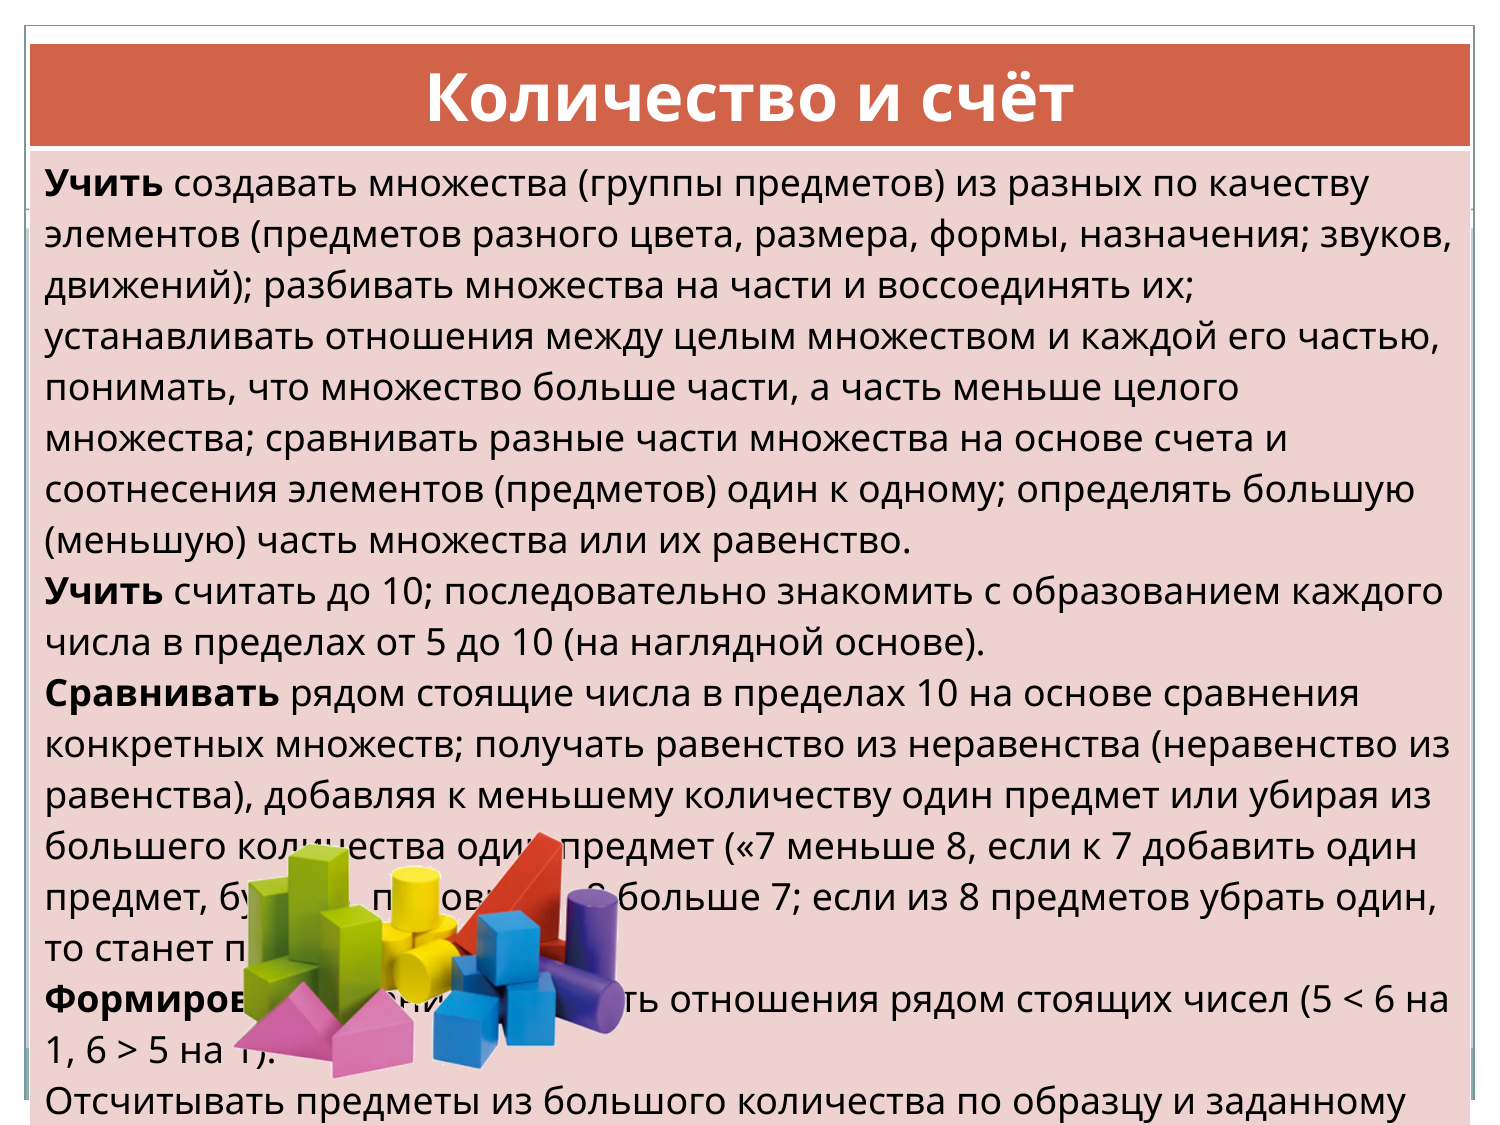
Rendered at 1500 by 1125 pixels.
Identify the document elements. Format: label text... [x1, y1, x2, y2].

table_header Количество и счёт [30, 44, 1470, 146]
table_cell Учить создавать множества (группы предметов) из разных по качеству элементов (предметов разного цвета, размера, формы, назначения; звуков, движений); разбивать множества на части и воссоединять их; устанавливать отношения между целым множеством и каждой его частью, понимать, что множество больше части, а часть меньше целого множества; сравнивать разные части множества на основе счета и соотнесения элементов (предметов) один к одному; определять большую (меньшую) часть множества или их равенство. Учить считать до 10; последовательно знакомить с образованием каж­дого числа в пределах от 5 до 10 (на наглядной основе). Сравнивать рядом стоящие числа в пределах 10 на основе сравнения конкретных множеств; получать равенство из неравенства (неравенство из равенства), добавляя к меньшему количеству один предмет или убирая из большего количества один предмет («7 меньше 8, если к 7 добавить один предмет, будет 8, поровну», «8 больше 7; если из 8 предметов убрать один, то станет по 7, поровну»). Формировать умение понимать отношения рядом стоящих чисел (5 < 6 на 1, 6 > 5 на 1). Отсчитывать предметы из большого количества по образцу и заданному числу (в пределах 10). [30, 151, 1470, 1125]
picture [229, 822, 629, 1088]
